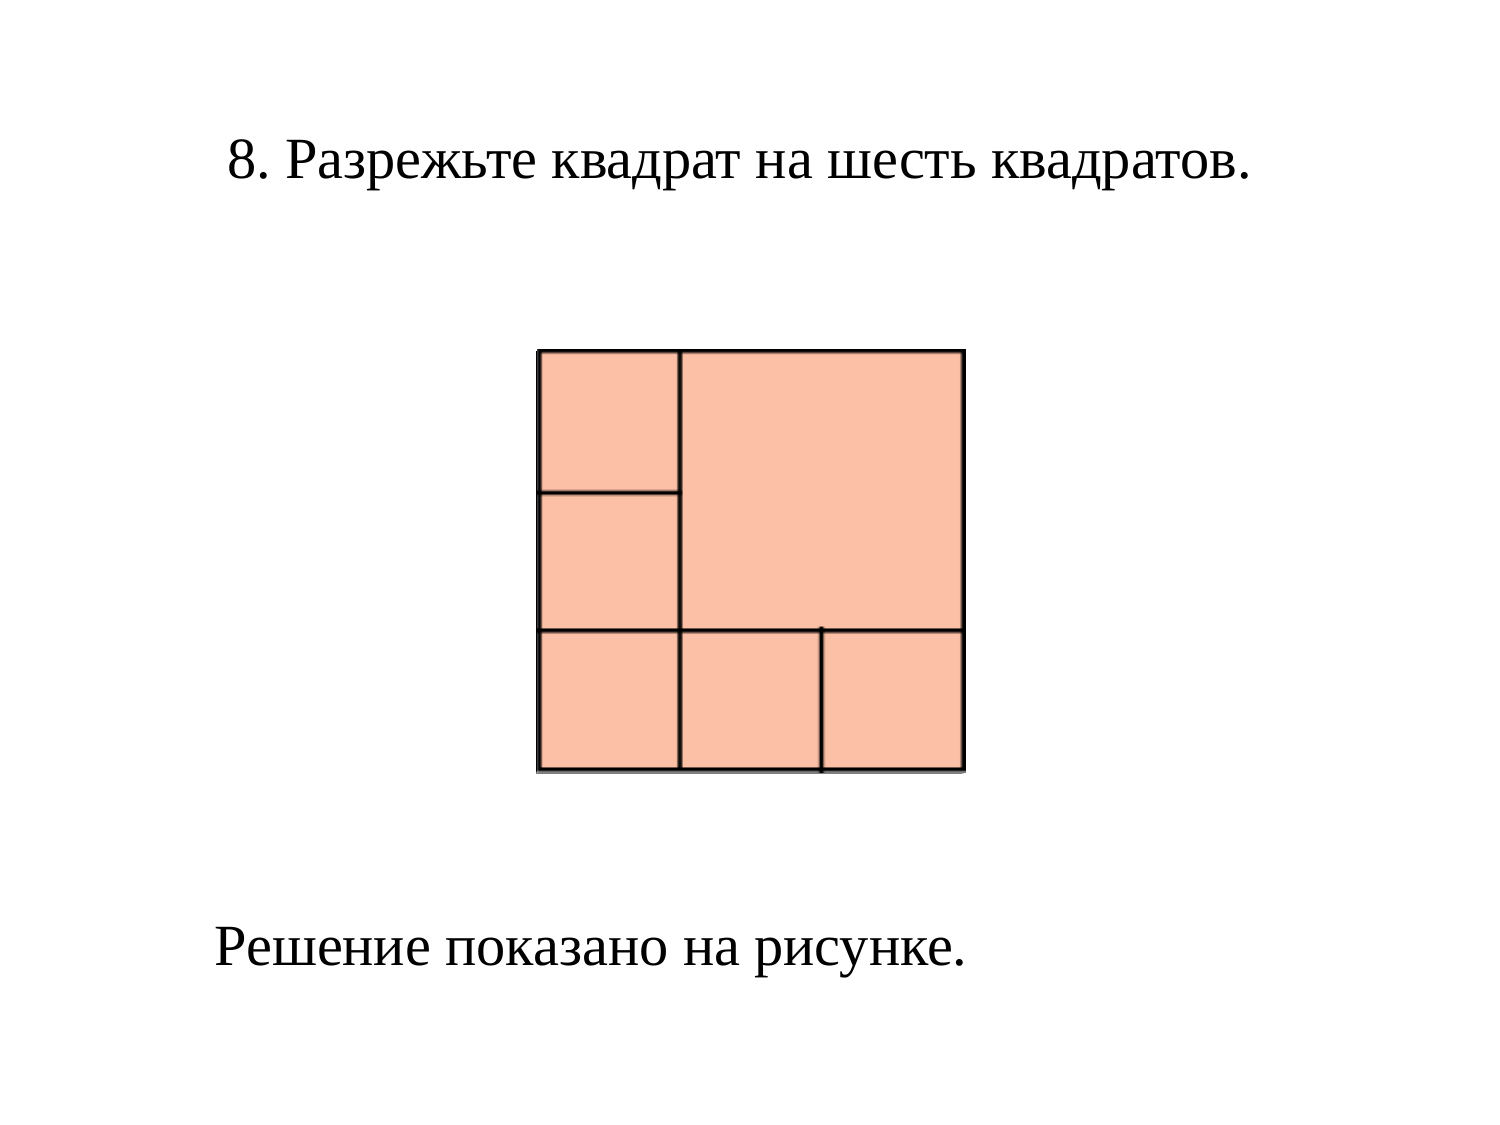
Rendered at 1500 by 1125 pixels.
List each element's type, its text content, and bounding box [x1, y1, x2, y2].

text_box 8. Разрежьте квадрат на шесть квадратов. [62, 112, 1463, 198]
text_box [49, 349, 1463, 986]
